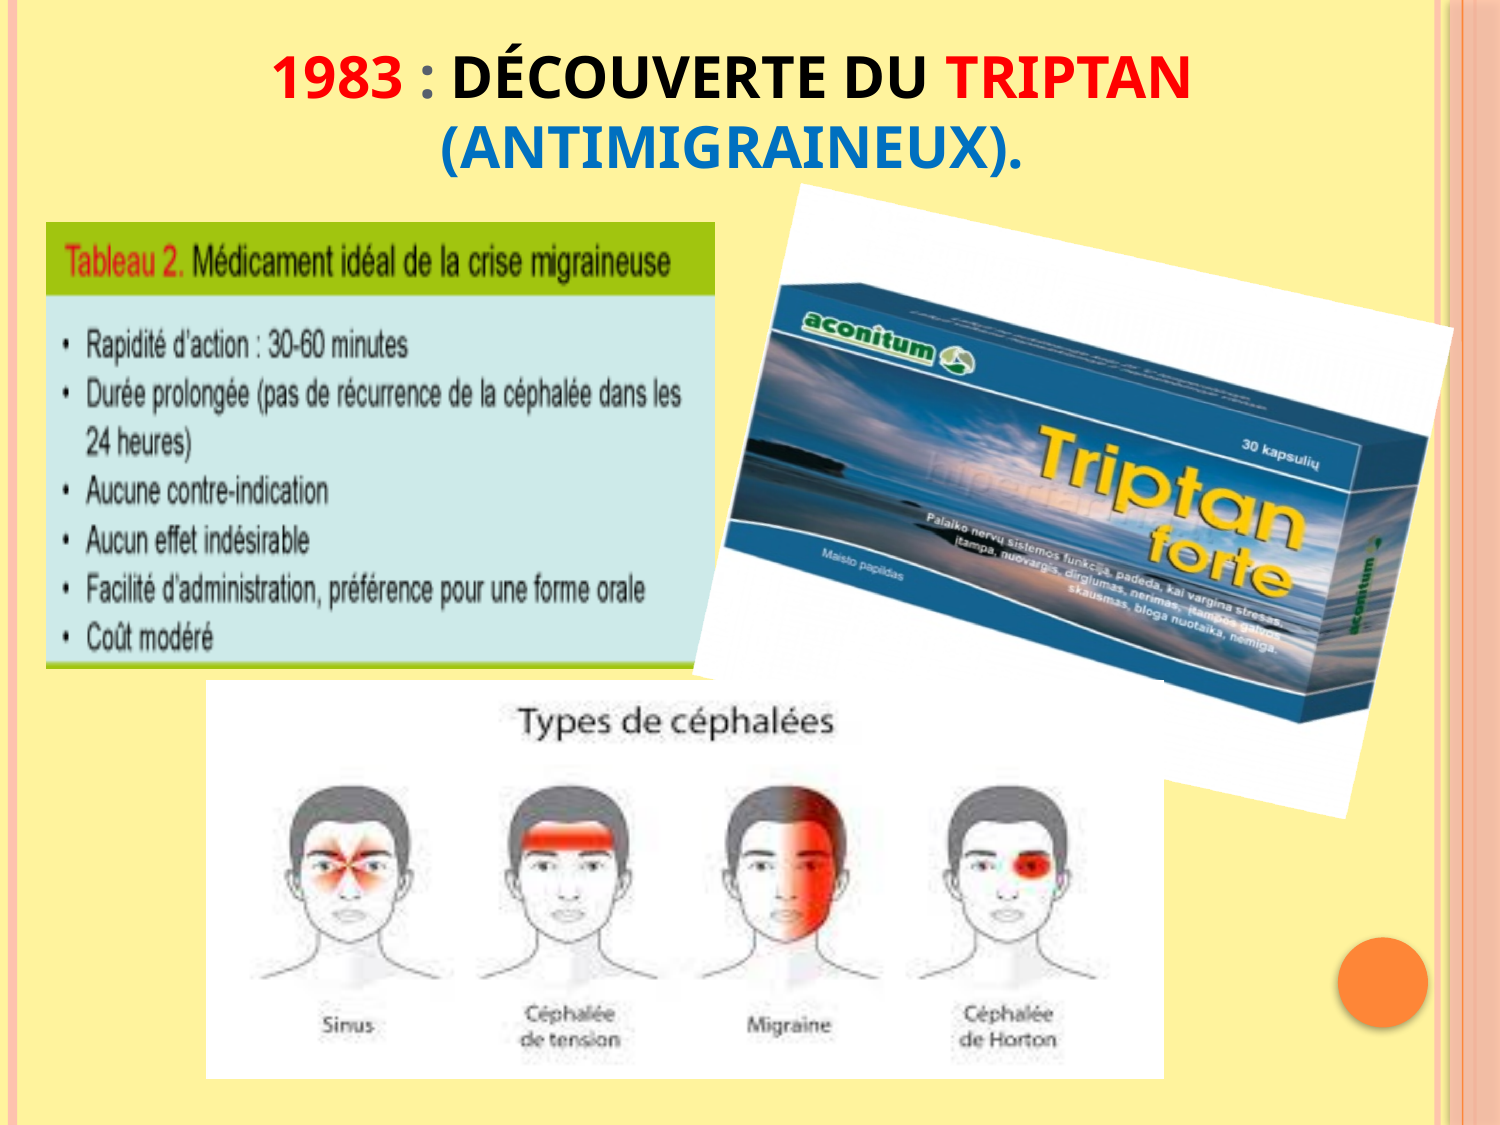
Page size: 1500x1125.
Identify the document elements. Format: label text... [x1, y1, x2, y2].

picture [46, 184, 1453, 1080]
title 1983 : Découverte du TRIPTAN (ANTIMIGRAINEUX). [35, 0, 1430, 188]
